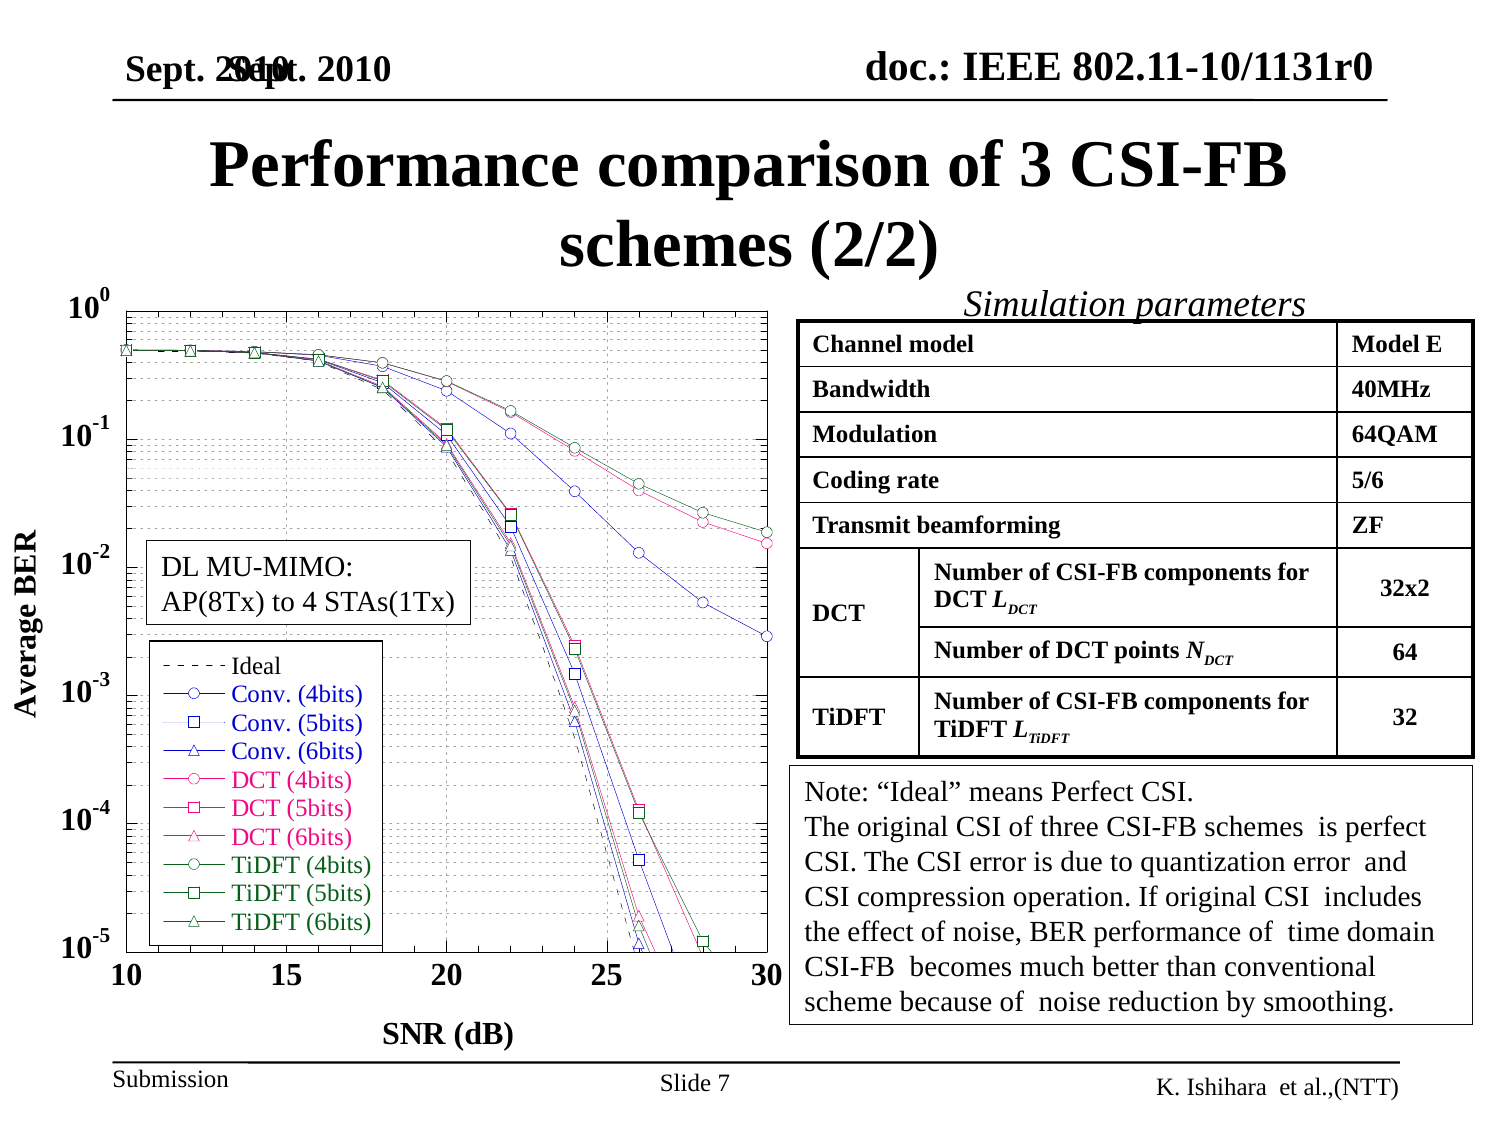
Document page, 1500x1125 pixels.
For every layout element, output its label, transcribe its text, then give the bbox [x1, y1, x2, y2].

text_box Note: “Ideal” means Perfect CSI. The original CSI of three CSI-FB schemes is perfect CSI. The CSI error is due to quantization error and CSI compression operation. If original CSI includes the effect of noise, BER performance of time domain CSI-FB becomes much better than conventional scheme because of noise reduction by smoothing. [797, 765, 1473, 1025]
table_cell Modulation [800, 413, 1336, 456]
slide_number Slide 7 [645, 1068, 745, 1097]
table_cell 32 [1338, 678, 1471, 755]
table_cell 5/6 [1338, 458, 1471, 502]
table_cell TiDFT [800, 678, 918, 755]
table_cell Coding rate [800, 458, 1336, 502]
table_cell Transmit beamforming [800, 503, 1336, 547]
text_box Sept. 2010 [227, 43, 393, 89]
table_cell Number of CSI-FB components for DCT LDCT [920, 549, 1336, 626]
table_cell 40MHz [1338, 367, 1471, 411]
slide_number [125, 43, 227, 89]
footer K. Ishihara et al.,(NTT) [1045, 1070, 1400, 1100]
table_header Model E [1338, 323, 1471, 366]
table_cell DCT [800, 549, 918, 676]
table_header Channel model [800, 323, 1336, 366]
table_cell ZF [1338, 503, 1471, 547]
table_cell 64QAM [1338, 413, 1471, 456]
table_cell Number of DCT points NDCT [920, 628, 1336, 676]
table_cell Number of CSI-FB components for TiDFT LTiDFT [920, 678, 1336, 755]
table_cell 32x2 [1338, 549, 1471, 626]
title Performance comparison of 3 CSI-FB schemes (2/2) [112, 112, 1388, 288]
table_cell 64 [1338, 628, 1471, 676]
table_cell Bandwidth [800, 367, 1336, 411]
text_box Simulation parameters [948, 272, 1322, 319]
picture [0, 266, 793, 1061]
